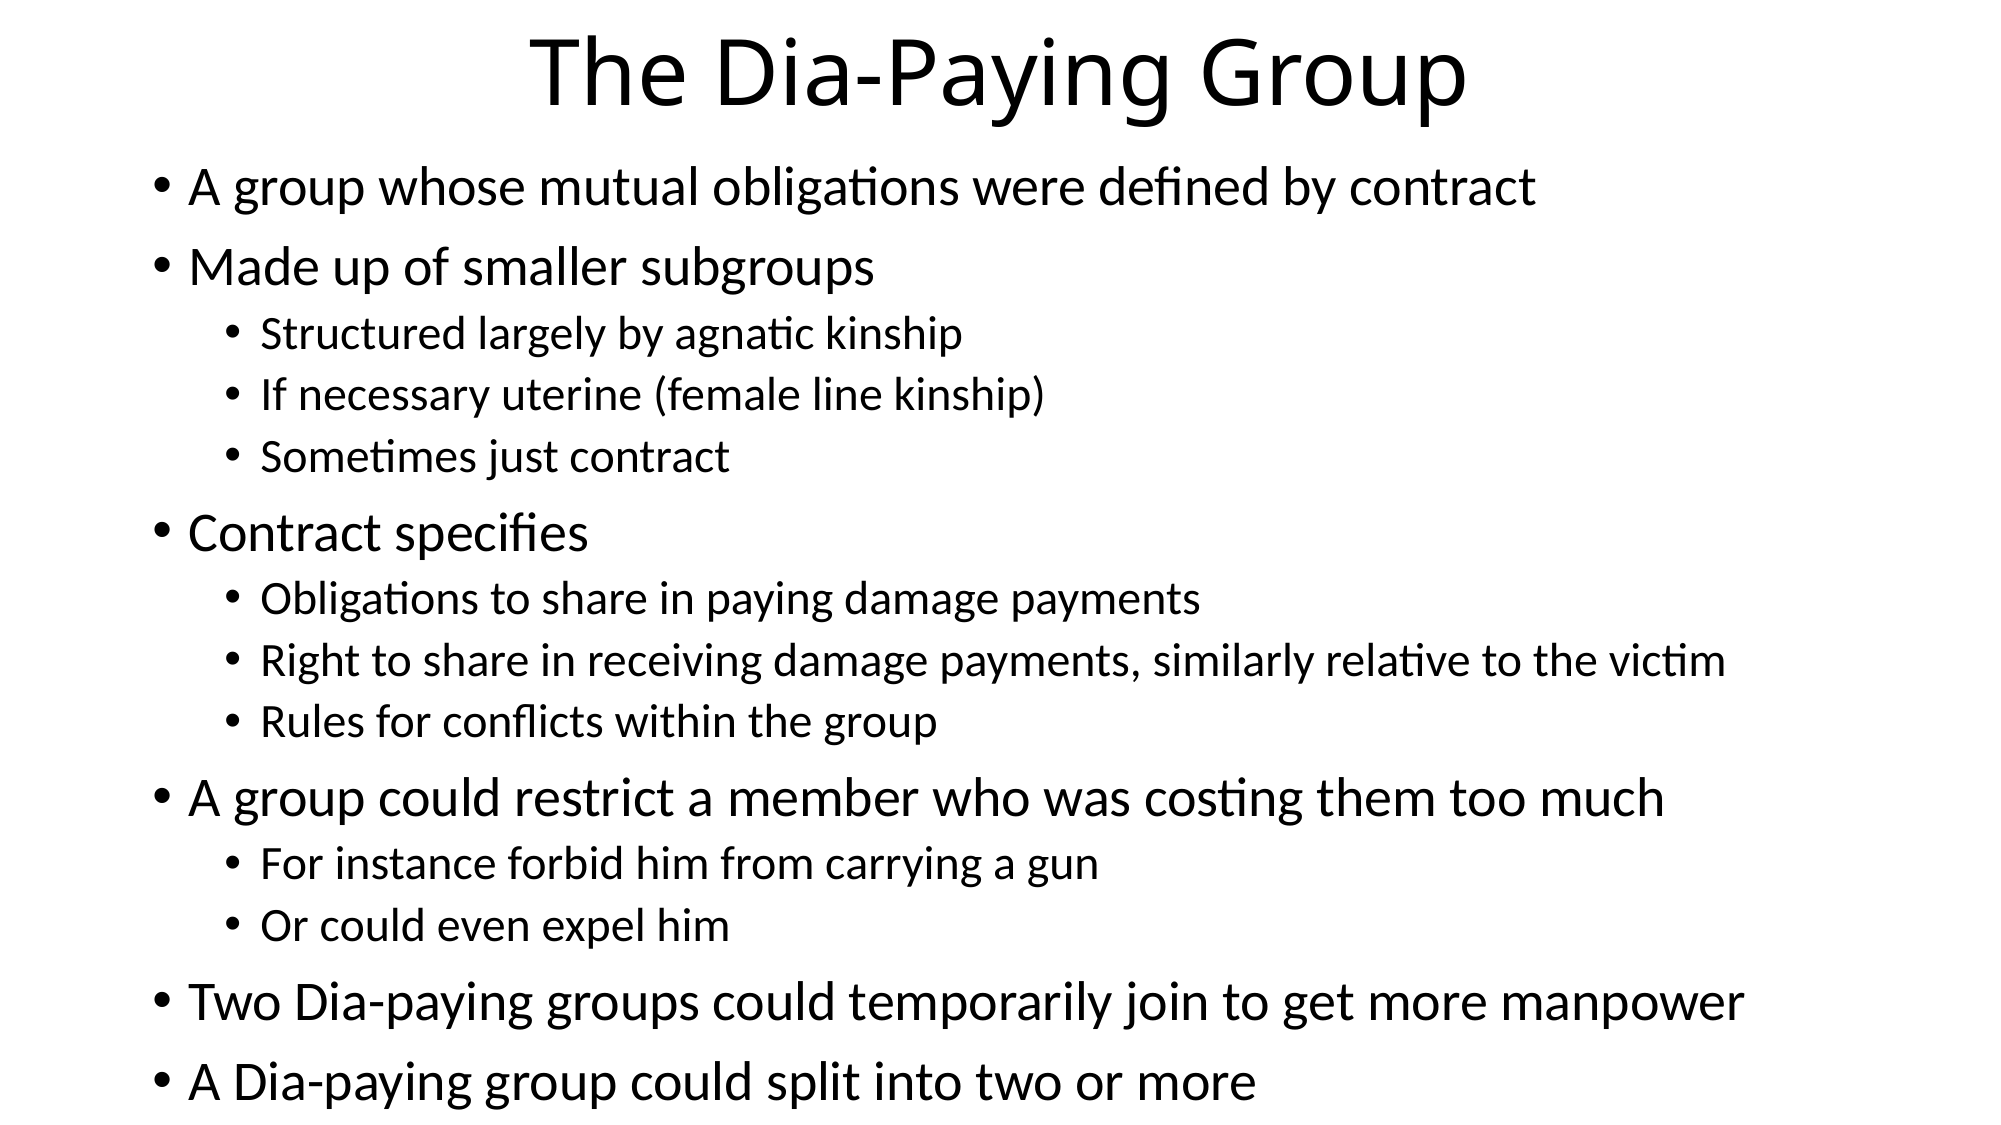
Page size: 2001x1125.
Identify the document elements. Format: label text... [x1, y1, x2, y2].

title The Dia-Paying Group [137, 1, 1863, 149]
list A group whose mutual obligations were defined by contract Made up of smaller subgroups Structured largely by agnatic kinship If necessary uterine (female line kinship) Sometimes just contract Contract specifies Obligations to share in paying damage payments Right to share in receiving damage payments, similarly relative to the victim Rules for conflicts within the group A group could restrict a member who was costing them too much For instance forbid him from carrying a gun Or could even expel him Two Dia-paying groups could temporarily join to get more manpower A Dia-paying group could split into two or more [137, 149, 1863, 1125]
